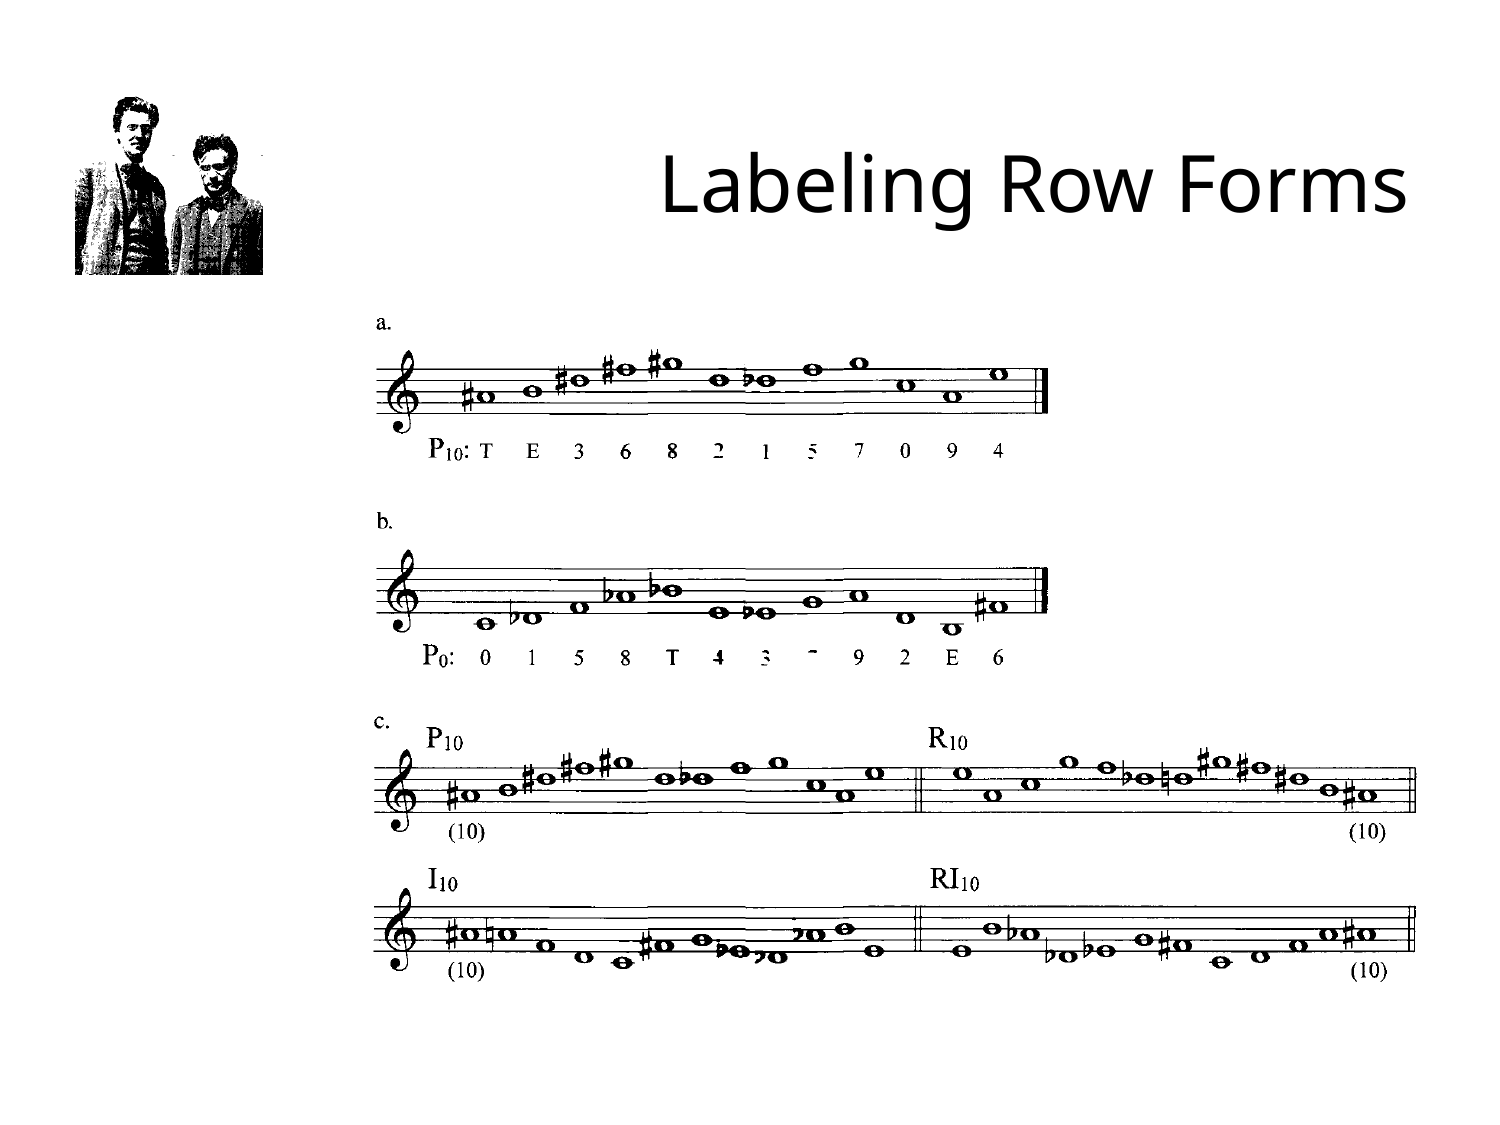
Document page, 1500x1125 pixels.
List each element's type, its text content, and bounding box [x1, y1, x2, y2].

picture [74, 87, 263, 276]
picture [337, 299, 1455, 1044]
title Labeling Row Forms [74, 61, 1426, 301]
